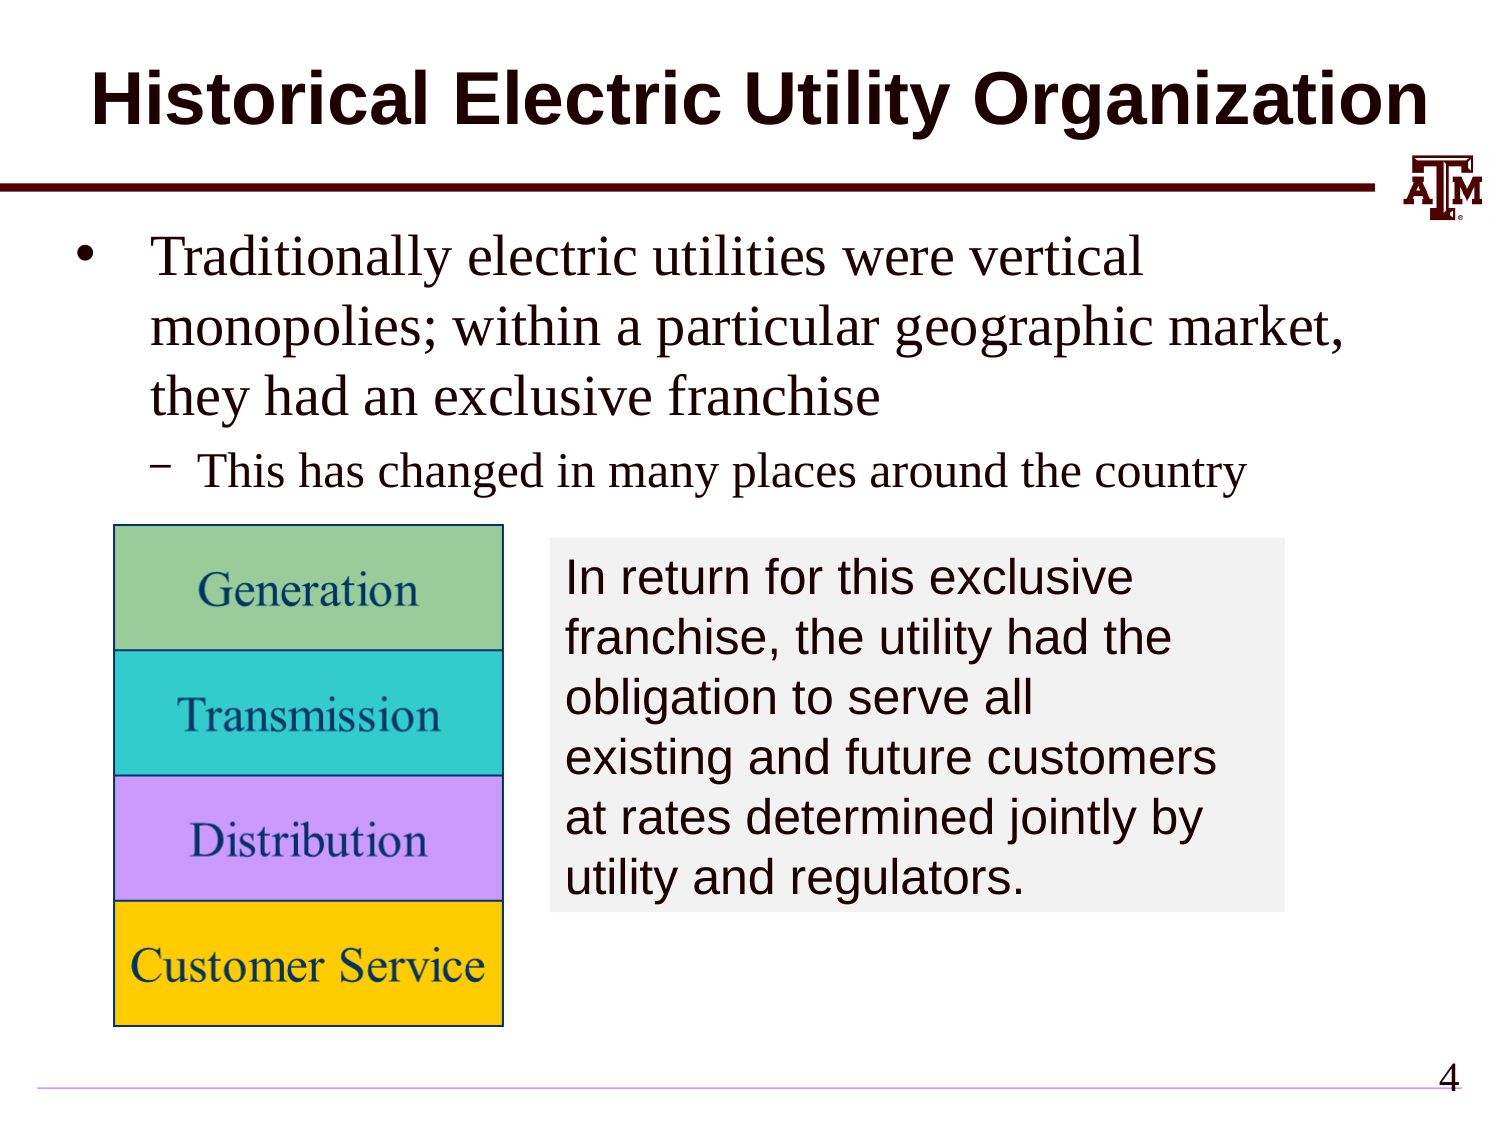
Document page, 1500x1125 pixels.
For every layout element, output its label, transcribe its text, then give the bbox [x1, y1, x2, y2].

list Traditionally electric utilities were vertical monopolies; within a particular geographic market, they had an exclusive franchise This has changed in many places around the country [59, 209, 1449, 920]
text_box In return for this exclusive franchise, the utility had the obligation to serve all existing and future customers at rates determined jointly by utility and regulators. [549, 537, 1285, 913]
slide_number 3 [1162, 1037, 1476, 1113]
title Historical Electric Utility Organization [74, 12, 1451, 188]
picture [1392, 137, 1493, 238]
picture [99, 524, 516, 1028]
